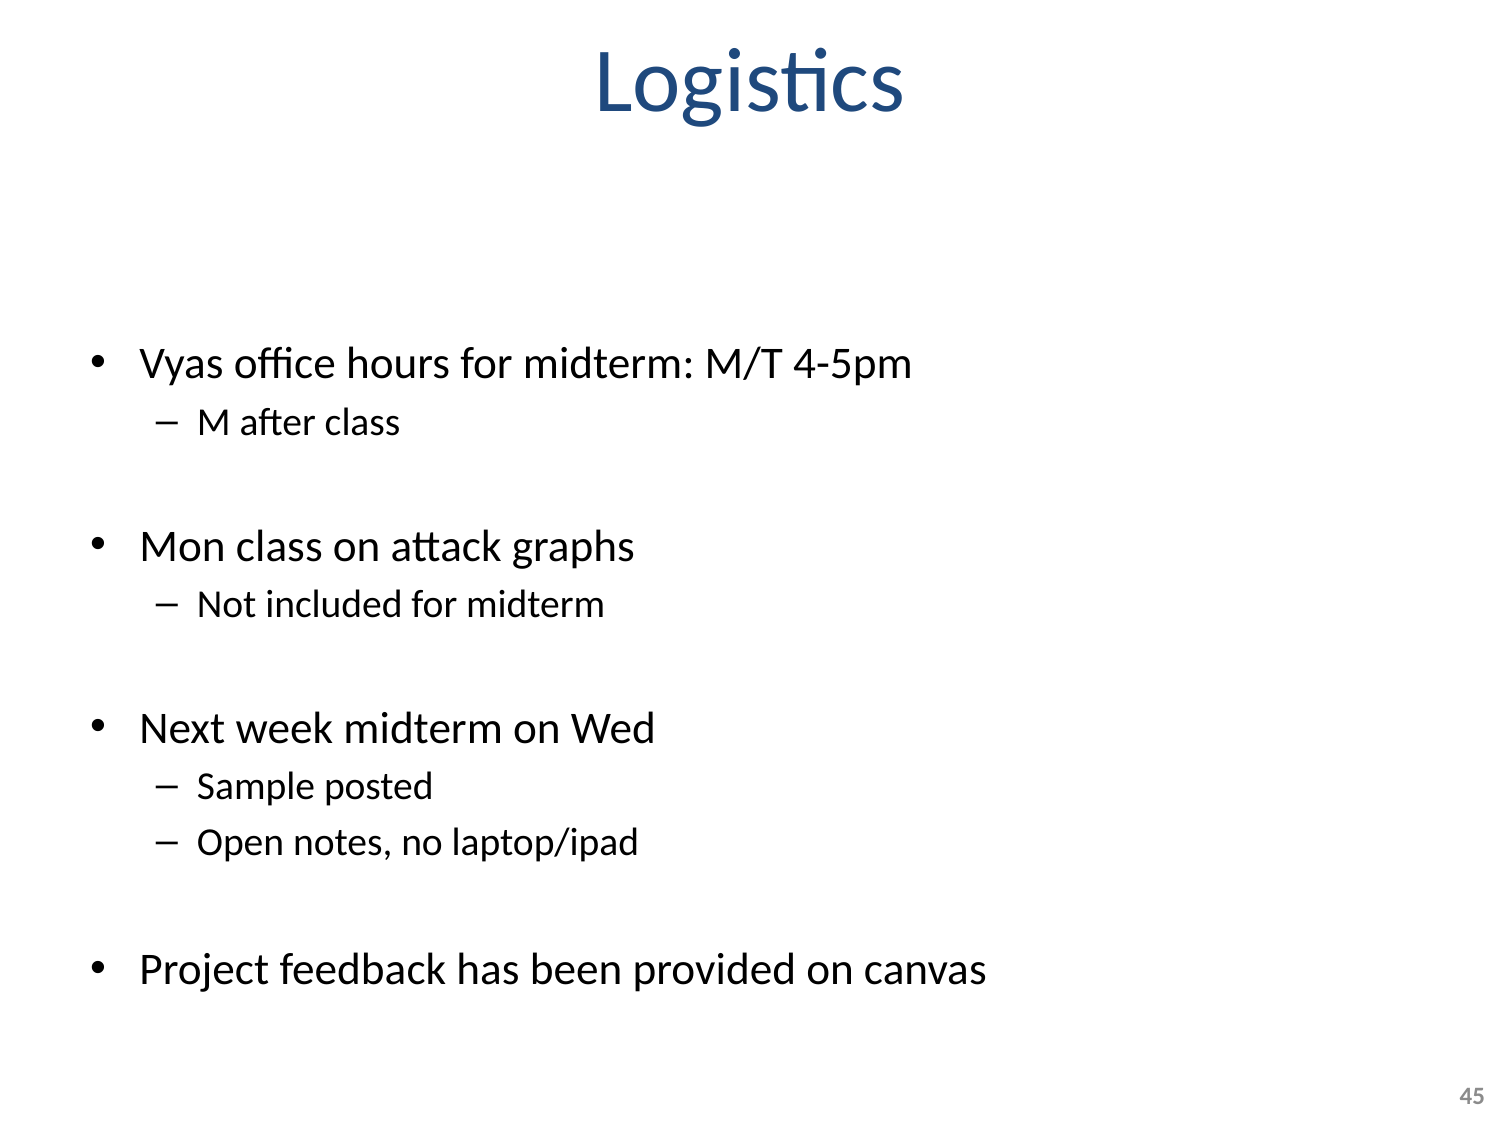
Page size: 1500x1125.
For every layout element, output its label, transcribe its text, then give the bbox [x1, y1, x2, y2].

slide_number 45 [1397, 1065, 1500, 1125]
list Vyas office hours for midterm: M/T 4-5pm M after class Mon class on attack graphs Not included for midterm Next week midterm on Wed Sample posted Open notes, no laptop/ipad Project feedback has been provided on canvas [75, 262, 1425, 1005]
title Logistics [75, 0, 1425, 150]
